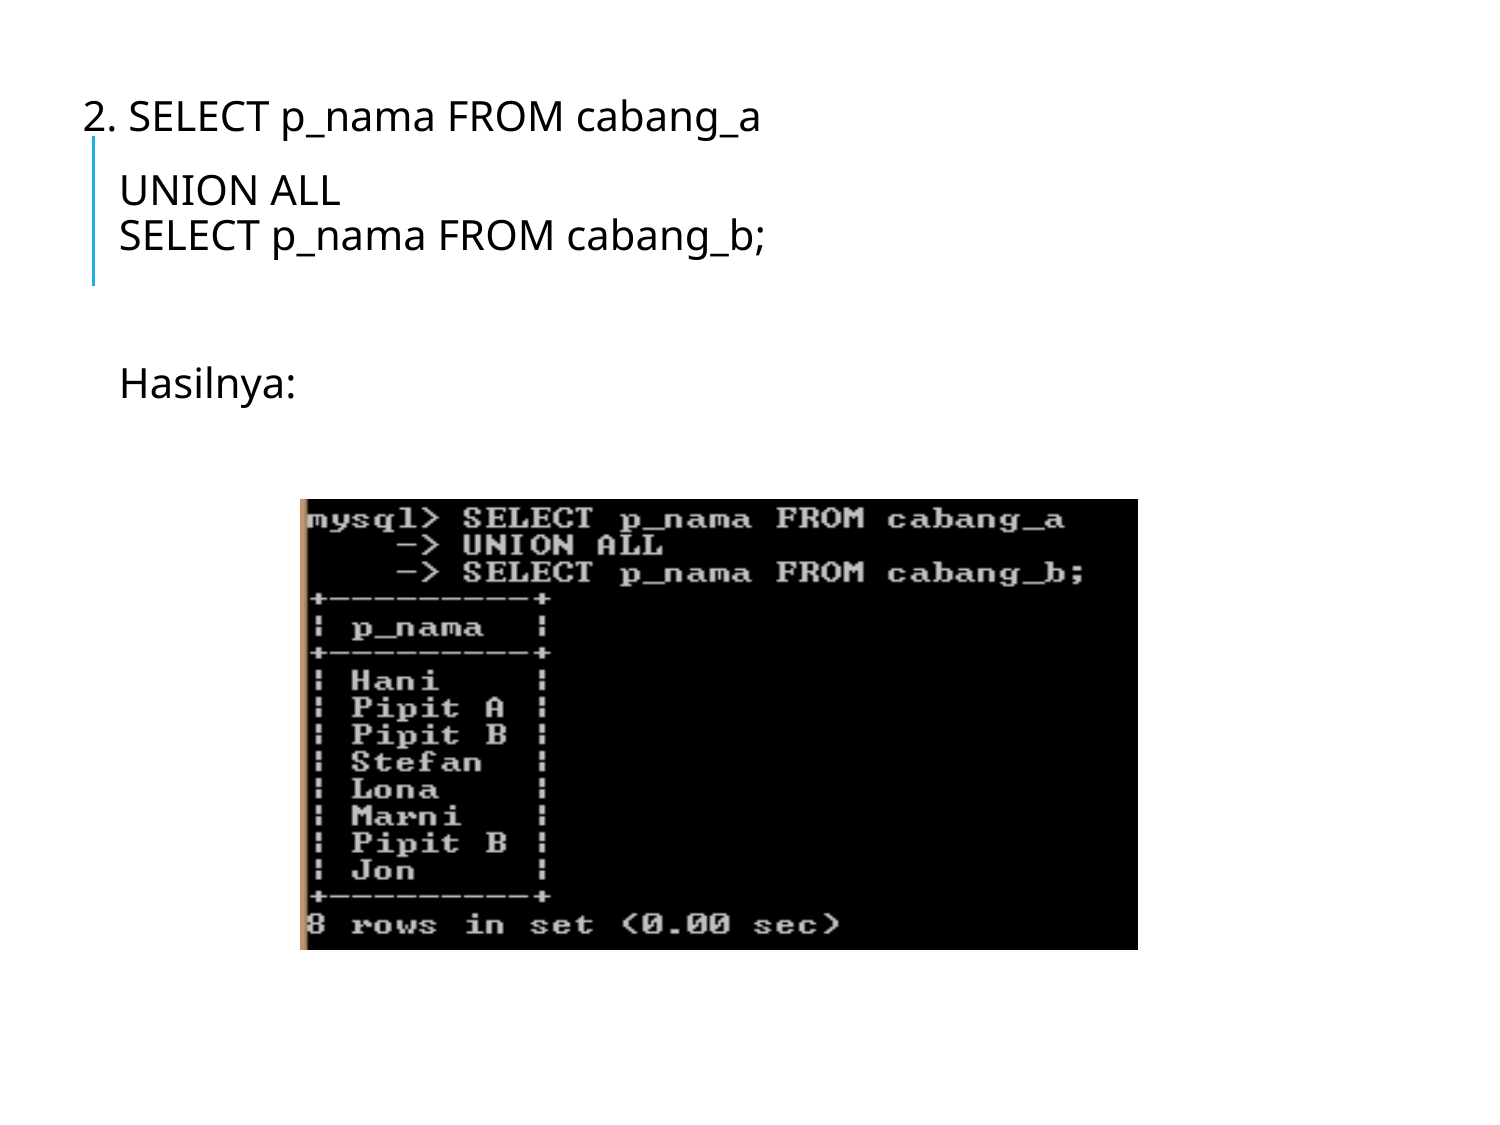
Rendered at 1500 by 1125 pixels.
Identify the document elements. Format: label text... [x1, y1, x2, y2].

picture [299, 499, 1138, 951]
list 2. SELECT p_nama FROM cabang_a UNION ALL SELECT p_nama FROM cabang_b; Hasilnya: [75, 87, 1425, 986]
